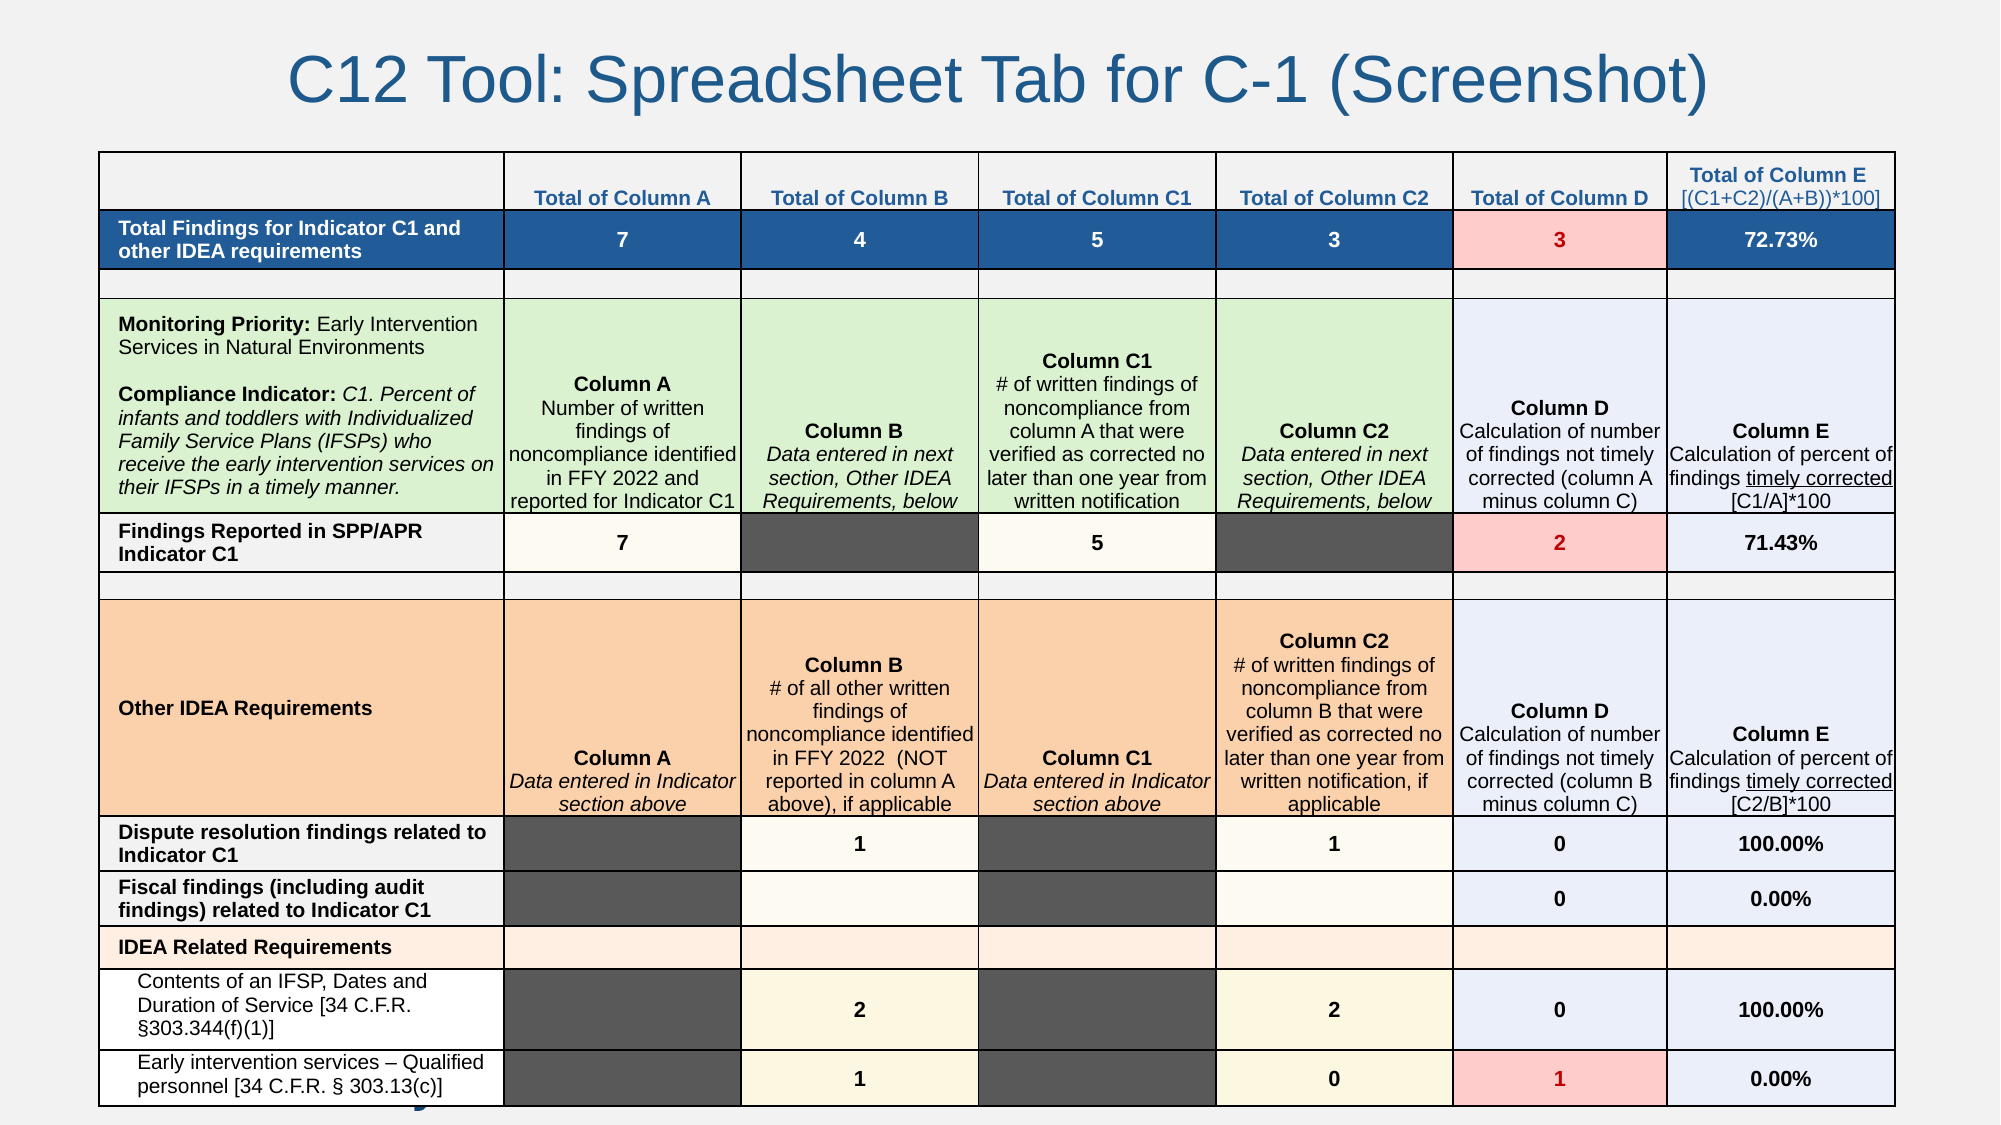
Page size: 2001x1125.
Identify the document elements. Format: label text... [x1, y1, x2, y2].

table_cell [1454, 270, 1666, 298]
table_cell [742, 573, 978, 599]
table_cell Column C2 Data entered in next section, Other IDEA Requirements, below [1217, 299, 1452, 512]
table_cell [505, 872, 740, 925]
table_cell [1217, 573, 1452, 599]
table_cell IDEA Related Requirements [100, 927, 503, 968]
table_header Total of Column B [742, 153, 978, 209]
table_cell [505, 270, 740, 298]
table_cell [979, 927, 1215, 968]
table_cell [979, 970, 1215, 1049]
table_cell [979, 573, 1215, 599]
table_cell Column B Data entered in next section, Other IDEA Requirements, below [742, 299, 978, 512]
table_cell [1454, 573, 1666, 599]
table_cell Dispute resolution findings related to Indicator C1 [100, 817, 503, 870]
table_cell Contents of an IFSP, Dates and Duration of Service [34 C.F.R. §303.344(f)(1)] [100, 970, 503, 1049]
table_cell 3 [1454, 211, 1666, 268]
table_cell [1668, 573, 1894, 599]
table_cell 100.00% [1668, 970, 1894, 1049]
table_header Total of Column C2 [1217, 153, 1452, 209]
table_cell [742, 872, 978, 925]
table_cell 72.73% [1668, 211, 1894, 268]
table_header Total of Column A [505, 153, 740, 209]
table_cell [505, 817, 740, 870]
table_cell Column C1 Data entered in Indicator section above [979, 600, 1215, 815]
table_cell 1 [742, 1051, 978, 1105]
table_cell [742, 514, 978, 571]
table_cell 4 [742, 211, 978, 268]
table_cell [979, 872, 1215, 925]
table_cell [505, 927, 740, 968]
table_cell Column A Data entered in Indicator section above [505, 600, 740, 815]
table_header [100, 153, 503, 209]
table_cell [1217, 514, 1452, 571]
table_header Total of Column C1 [979, 153, 1215, 209]
table_cell [1217, 927, 1452, 968]
table_cell 5 [979, 211, 1215, 268]
table_cell 0 [1454, 872, 1666, 925]
table_cell Column E Calculation of percent of findings timely corrected [C2/B]*100 [1668, 600, 1894, 815]
table_cell 0 [1454, 817, 1666, 870]
table_cell [1454, 927, 1666, 968]
table_cell 5 [979, 514, 1215, 571]
table_cell [742, 927, 978, 968]
table_cell 71.43% [1668, 514, 1894, 571]
table_cell 7 [505, 514, 740, 571]
table_cell Other IDEA Requirements [100, 600, 503, 815]
table_cell 1 [1217, 817, 1452, 870]
table_cell Column E Calculation of percent of findings timely corrected [C1/A]*100 [1668, 299, 1894, 512]
table_cell [1668, 927, 1894, 968]
table_cell 7 [505, 211, 740, 268]
table_cell Fiscal findings (including audit findings) related to Indicator C1 [100, 872, 503, 925]
table_cell Column B # of all other written findings of noncompliance identified in FFY 2022 (NOT reported in column A above), if applicable [742, 600, 978, 815]
table_header Total of Column D [1454, 153, 1666, 209]
table_cell [979, 270, 1215, 298]
table_cell 0.00% [1668, 1051, 1894, 1105]
table_cell 1 [742, 817, 978, 870]
table_header Total of Column E [(C1+C2)/(A+B))*100] [1668, 153, 1894, 209]
table_cell [742, 270, 978, 298]
table_cell Column A Number of written findings of noncompliance identified in FFY 2022 and reported for Indicator C1 [505, 299, 740, 512]
table_cell 2 [1217, 970, 1452, 1049]
table_cell 2 [1454, 514, 1666, 571]
table_cell 100.00% [1668, 817, 1894, 870]
table_cell Findings Reported in SPP/APR Indicator C1 [100, 514, 503, 571]
table_cell 0 [1454, 970, 1666, 1049]
table_cell [100, 270, 503, 298]
table_cell Column D Calculation of number of findings not timely corrected (column A minus column C) [1454, 299, 1666, 512]
table_cell Early intervention services – Qualified personnel [34 C.F.R. § 303.13(c)] [100, 1051, 503, 1105]
table_cell [1217, 872, 1452, 925]
table_cell [1217, 270, 1452, 298]
table_cell [979, 1051, 1215, 1105]
table_cell 1 [1454, 1051, 1666, 1105]
table_cell Column C1 # of written findings of noncompliance from column A that were verified as corrected no later than one year from written notification [979, 299, 1215, 512]
table_cell Total Findings for Indicator C1 and other IDEA requirements [100, 211, 503, 268]
table_cell 2 [742, 970, 978, 1049]
title C12 Tool: Spreadsheet Tab for C-1 (Screenshot) [96, 37, 1902, 188]
picture [317, 1107, 465, 1111]
table_cell 0.00% [1668, 872, 1894, 925]
table_cell [1668, 270, 1894, 298]
table_cell Column C2 # of written findings of noncompliance from column B that were verified as corrected no later than one year from written notification, if applicable [1217, 600, 1452, 815]
table_cell [505, 573, 740, 599]
table_cell [505, 970, 740, 1049]
table_cell 0 [1217, 1051, 1452, 1105]
table_cell 3 [1217, 211, 1452, 268]
table_cell [100, 573, 503, 599]
table_cell Column D Calculation of number of findings not timely corrected (column B minus column C) [1454, 600, 1666, 815]
table_cell Monitoring Priority: Early Intervention Services in Natural Environments Compliance Indicator: C1. Percent of infants and toddlers with Individualized Family Service Plans (IFSPs) who receive the early intervention services on their IFSPs in a timely manner. [100, 299, 503, 512]
table_cell [505, 1051, 740, 1105]
table_cell [979, 817, 1215, 870]
